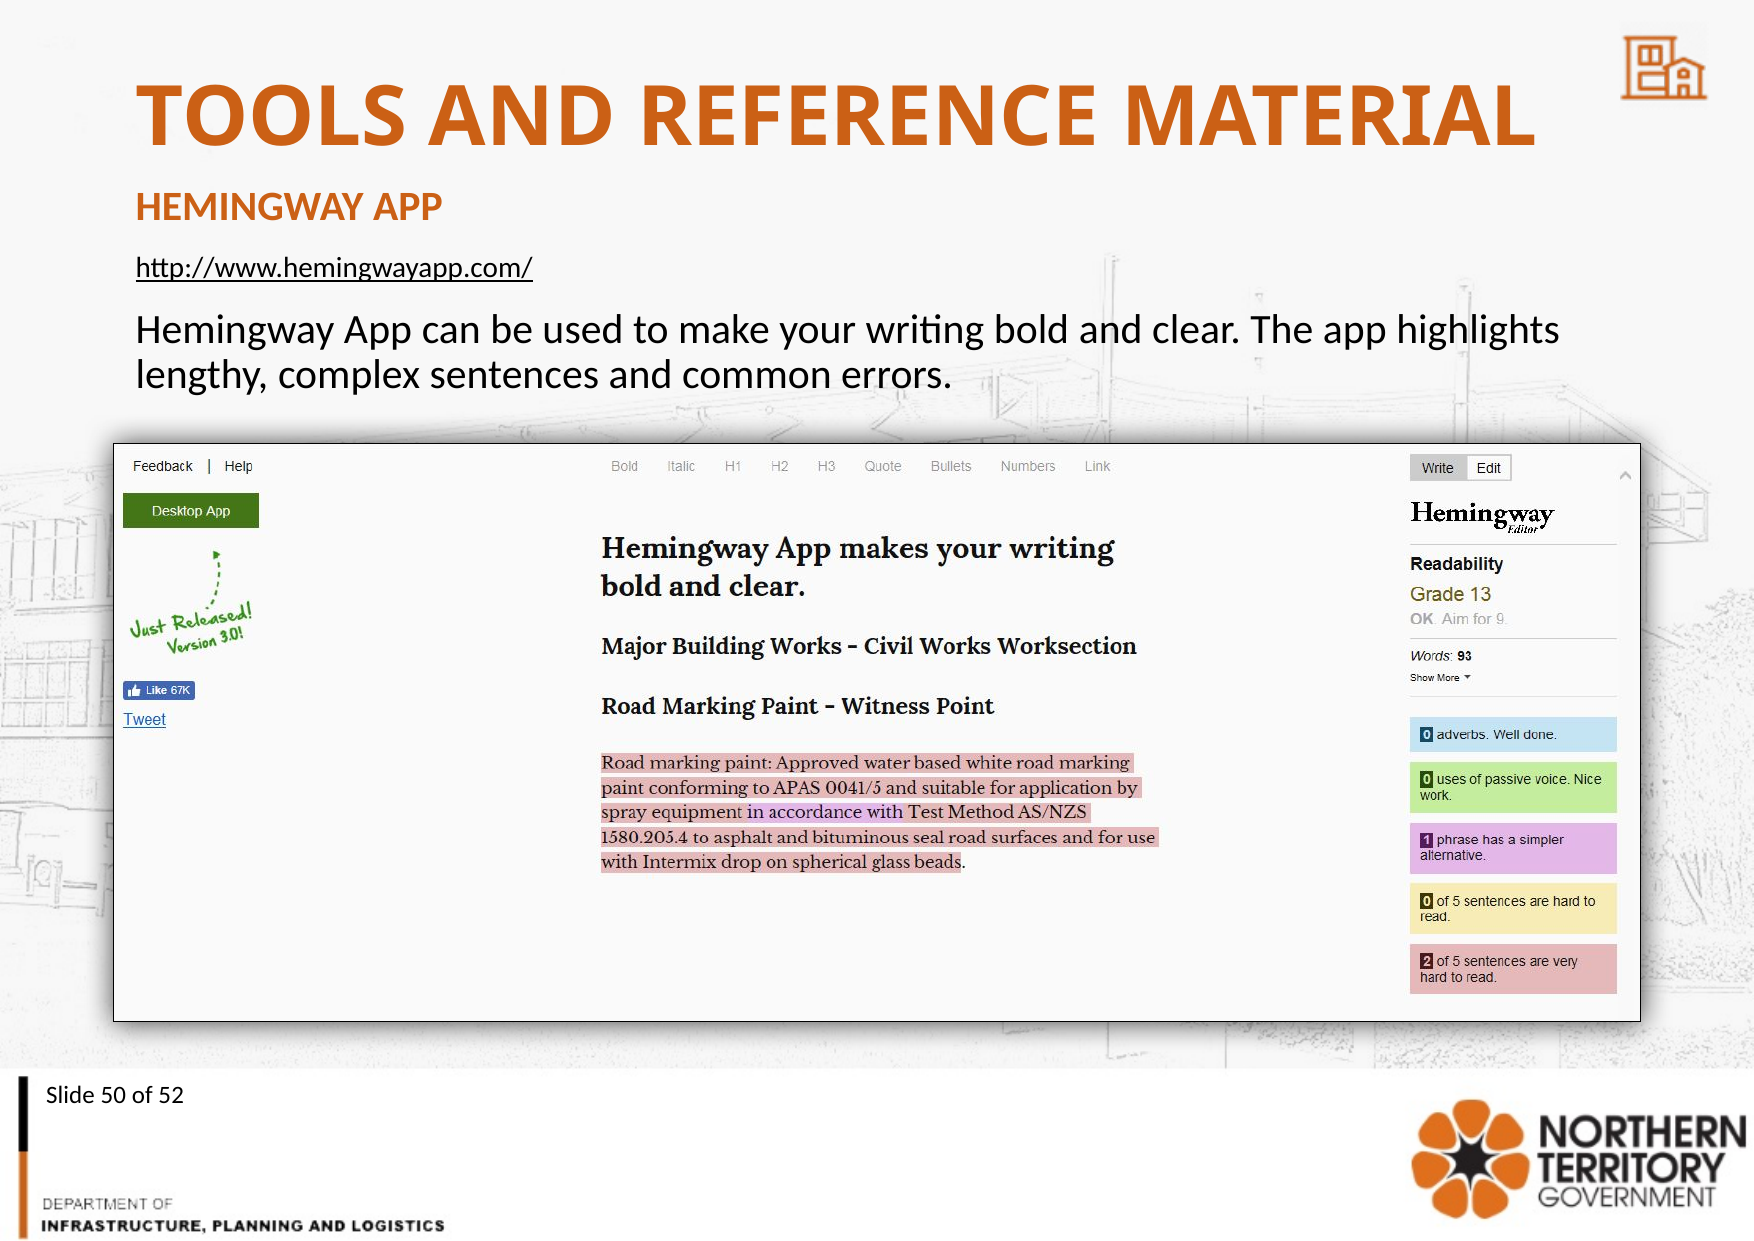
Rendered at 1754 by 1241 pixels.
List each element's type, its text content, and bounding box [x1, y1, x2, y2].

list HEMINGWAY APP http://www.hemingwayapp.com/ Hemingway App can be used to make your writing bold and clear. The app highlights lengthy, complex sentences and common errors. [120, 177, 1634, 422]
title TOOLS AND REFERENCE MATERIAL [120, 66, 1634, 177]
picture [0, 0, 1754, 1241]
